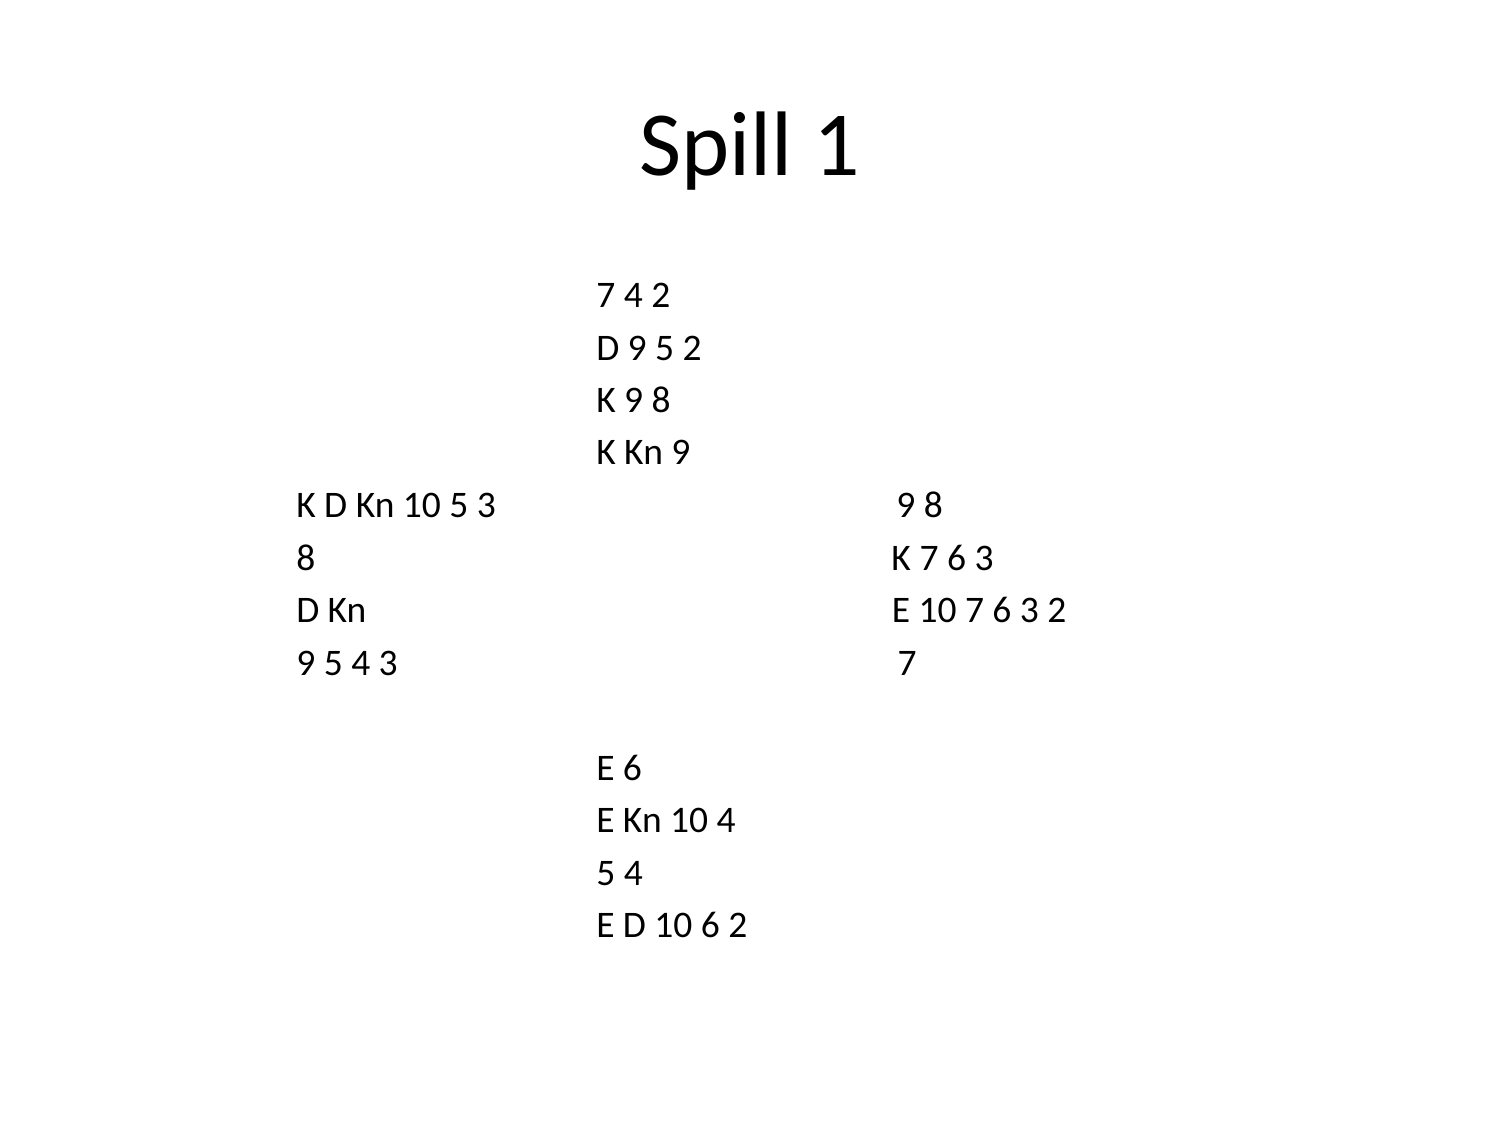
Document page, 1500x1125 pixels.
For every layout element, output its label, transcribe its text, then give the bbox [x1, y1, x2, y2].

list 7 4 2 D 9 5 2 K 9 8 K Kn 9 K D Kn 10 5 3 9 8 8 K 7 6 3 D Kn E 10 7 6 3 2 9 5 4 3 7 E 6 E Kn 10 4 5 4 E D 10 6 2 [75, 262, 1425, 1005]
title Spill 1 [75, 45, 1425, 233]
